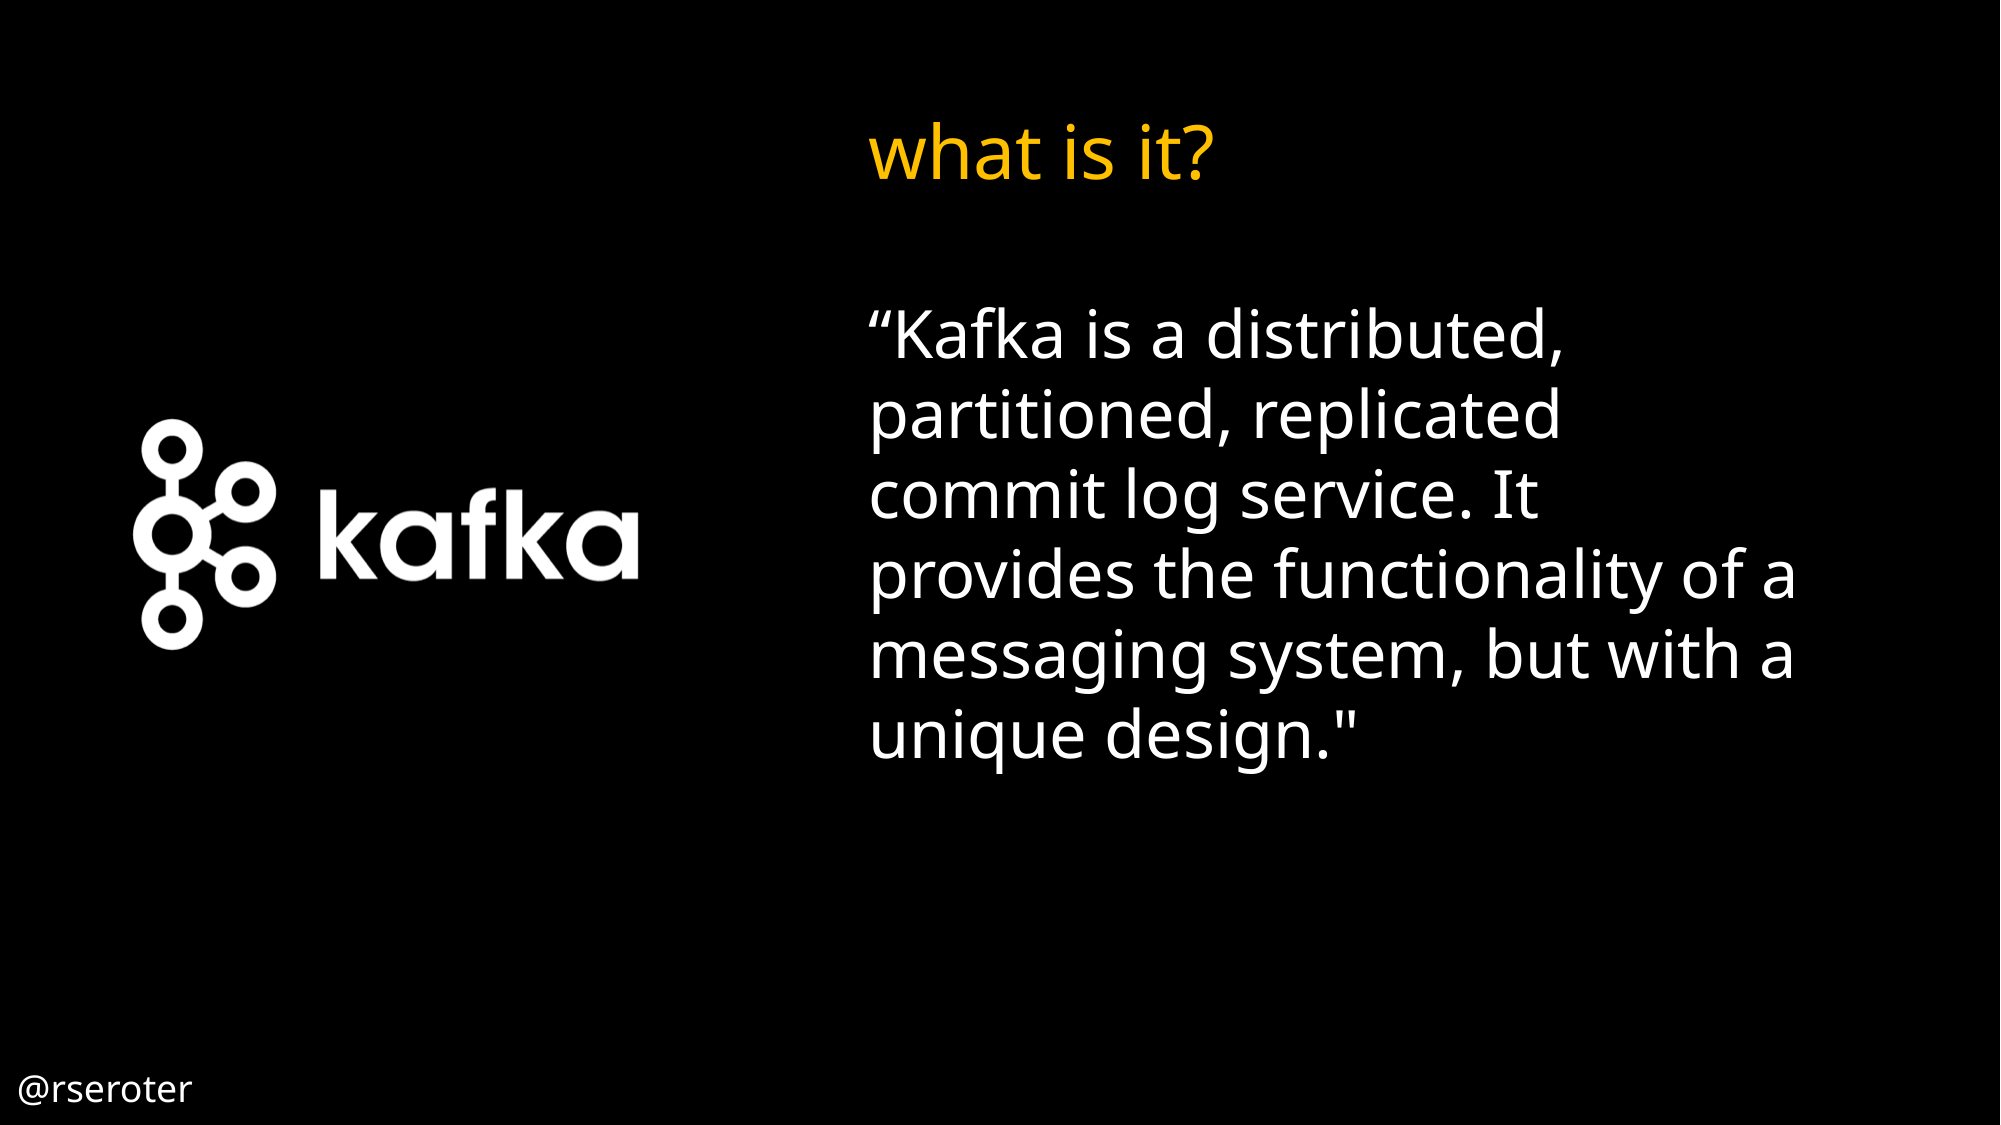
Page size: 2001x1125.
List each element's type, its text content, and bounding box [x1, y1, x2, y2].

picture [96, 382, 675, 687]
text_box @rseroter [2, 1057, 272, 1117]
text_box what is it? [853, 97, 1908, 203]
text_box “Kafka is a distributed, partitioned, replicated commit log service. It provides the functionality of a messaging system, but with a unique design." [853, 284, 1829, 780]
